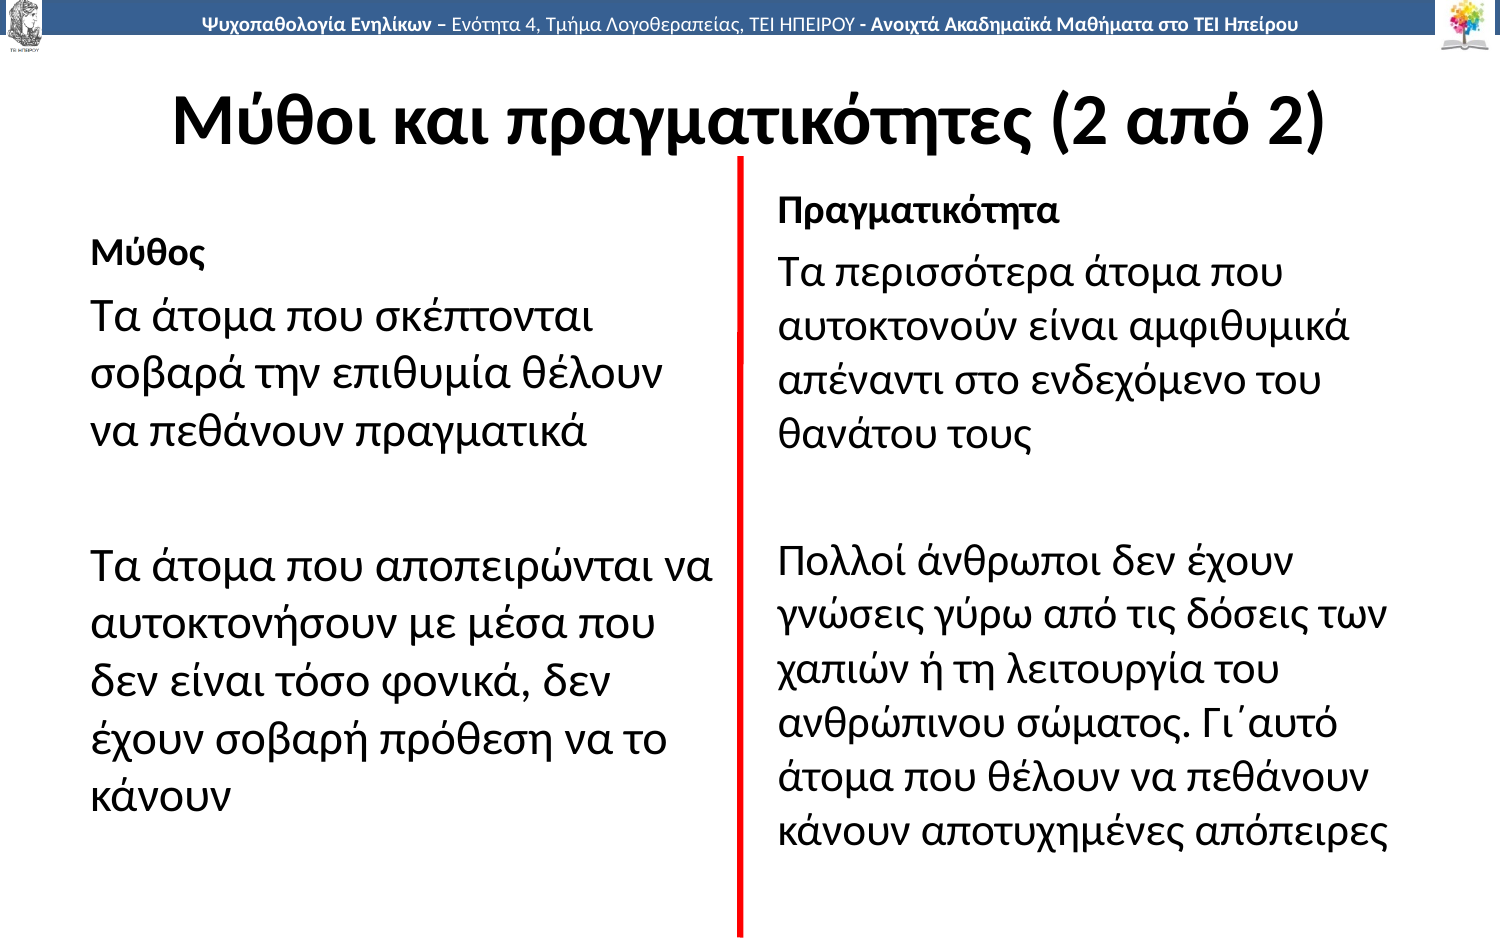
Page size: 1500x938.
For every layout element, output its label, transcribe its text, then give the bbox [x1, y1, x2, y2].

picture [6, 0, 42, 54]
picture [1435, 0, 1495, 52]
list Μύθος Τα άτομα που σκέπτονται σοβαρά την επιθυμία θέλουν να πεθάνουν πραγματικά Τα άτομα που αποπειρώνται να αυτοκτονήσουν με μέσα που δεν είναι τόσο φονικά, δεν έχουν σοβαρή πρόθεση να το κάνουν [75, 218, 737, 838]
title Μύθοι και πραγματικότητες (2 από 2) [75, 37, 1425, 194]
list Πραγματικότητα Τα περισσότερα άτομα που αυτοκτονούν είναι αμφιθυμικά απέναντι στο ενδεχόμενο του θανάτου τους Πολλοί άνθρωποι δεν έχουν γνώσεις γύρω από τις δόσεις των χαπιών ή τη λειτουργία του ανθρώπινου σώματος. Γι΄αυτό άτομα που θέλουν να πεθάνουν κάνουν αποτυχημένες απόπειρες [762, 175, 1425, 868]
